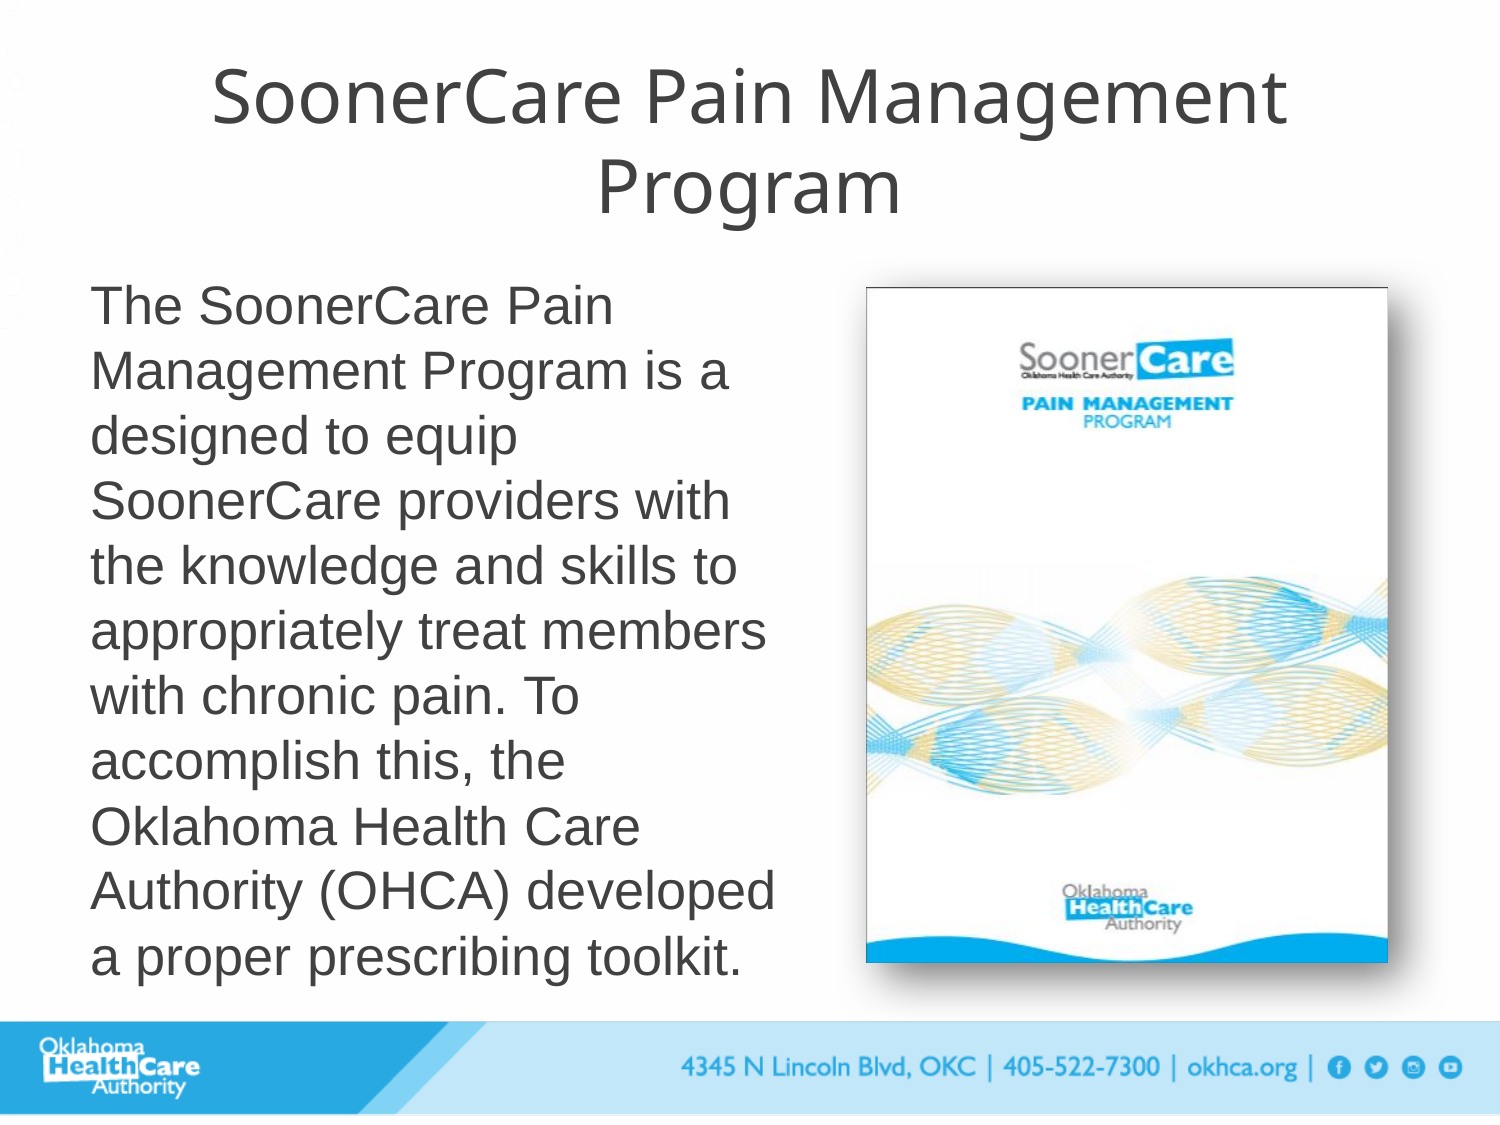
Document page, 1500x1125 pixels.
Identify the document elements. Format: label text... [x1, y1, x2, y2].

list The SoonerCare Pain Management Program is a designed to equip SoonerCare providers with the knowledge and skills to appropriately treat members with chronic pain. To accomplish this, the Oklahoma Health Care Authority (OHCA) developed a proper prescribing toolkit. [75, 262, 838, 1005]
title SoonerCare Pain Management Program [75, 45, 1425, 233]
picture [0, 0, 1500, 1125]
